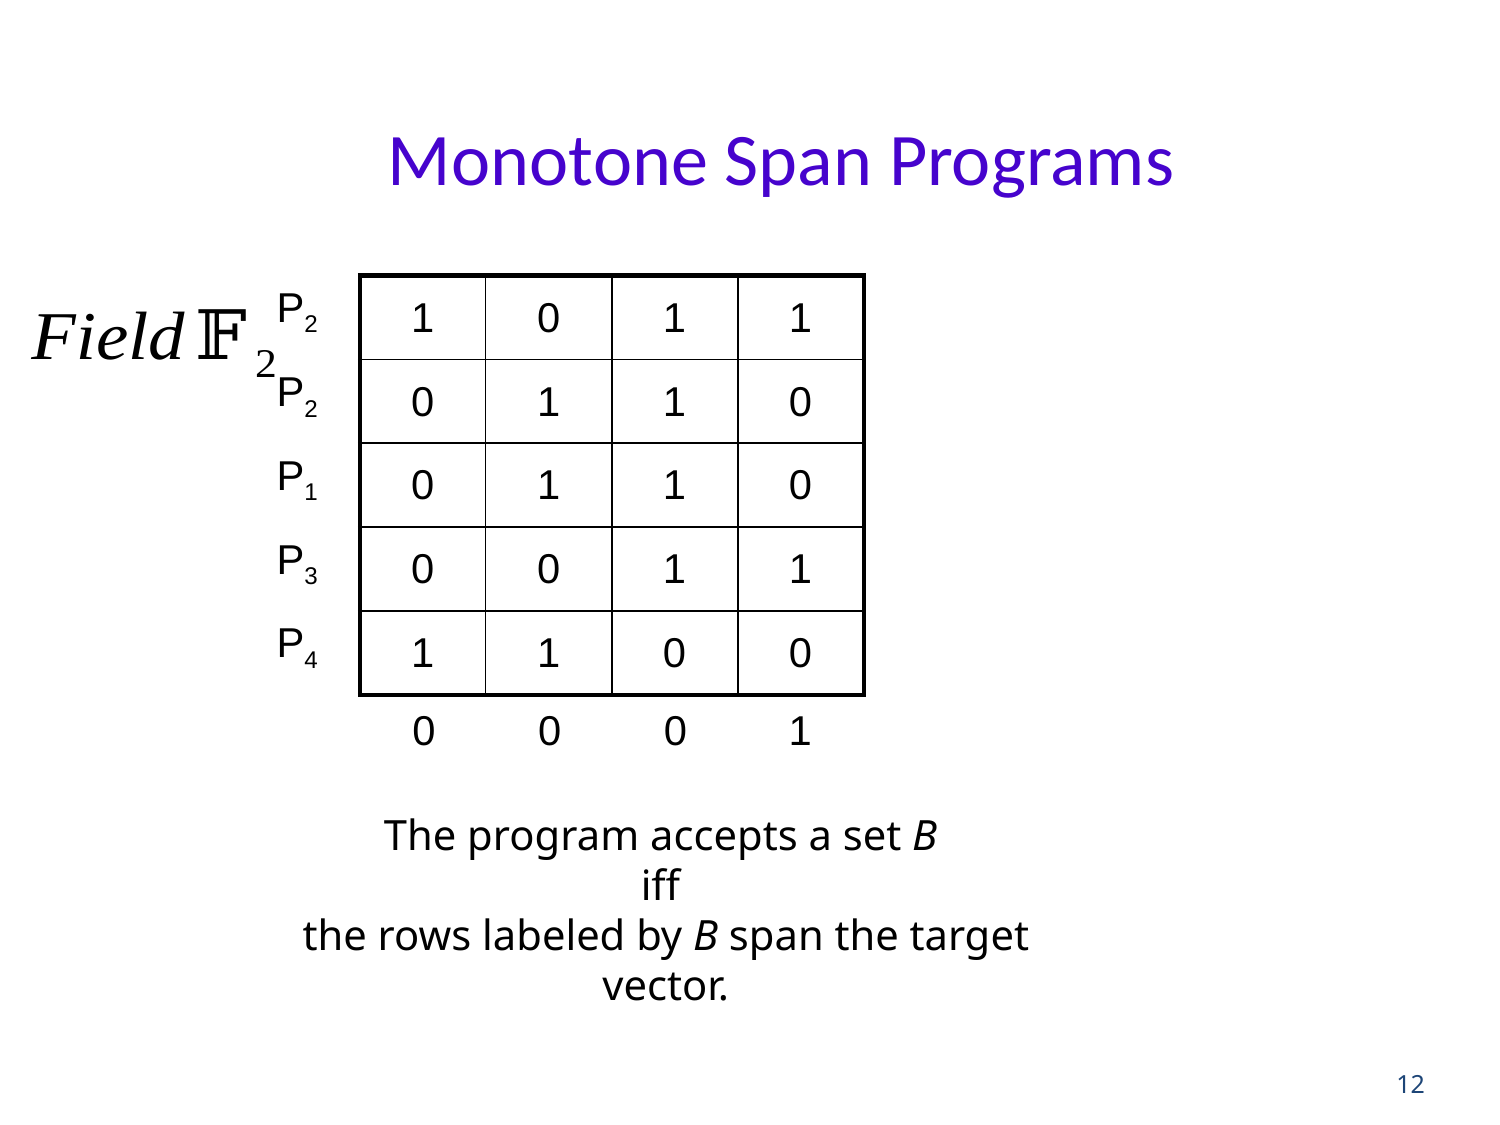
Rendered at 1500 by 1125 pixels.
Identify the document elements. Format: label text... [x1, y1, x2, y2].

table_cell 1 [486, 612, 611, 693]
table_cell 1 [362, 612, 485, 693]
table_header 0 [487, 700, 613, 784]
table_cell 0 [486, 528, 611, 610]
table_cell P1 [234, 445, 360, 529]
table_cell 1 [613, 528, 737, 610]
table_cell 0 [739, 360, 862, 442]
table_header 1 [613, 278, 737, 359]
table_cell 0 [613, 612, 737, 693]
table_header 0 [613, 700, 738, 784]
slide_number 12 [1299, 1042, 1425, 1103]
table_cell 0 [362, 444, 485, 526]
table_header 0 [486, 278, 611, 359]
table_cell P4 [234, 613, 360, 697]
table_cell 1 [739, 528, 862, 610]
text_box Monotone Span Programs [99, 102, 1463, 200]
table_header 0 [361, 700, 487, 784]
table_cell P3 [234, 529, 360, 613]
text_box The program accepts a set B iff the rows labeled by B span the target vector. [219, 801, 1113, 1017]
table_cell 1 [613, 444, 737, 526]
table_header 1 [738, 700, 862, 784]
table_cell 1 [486, 444, 611, 526]
table_header P2 [234, 277, 360, 361]
table_header 1 [739, 278, 862, 359]
table_cell 0 [362, 360, 485, 442]
table_cell 1 [613, 360, 737, 442]
table_cell 0 [362, 528, 485, 610]
table_cell 1 [486, 360, 611, 442]
table_cell 0 [739, 612, 862, 693]
table_cell P2 [234, 361, 360, 445]
table_header 1 [362, 278, 485, 359]
table_cell 0 [739, 444, 862, 526]
